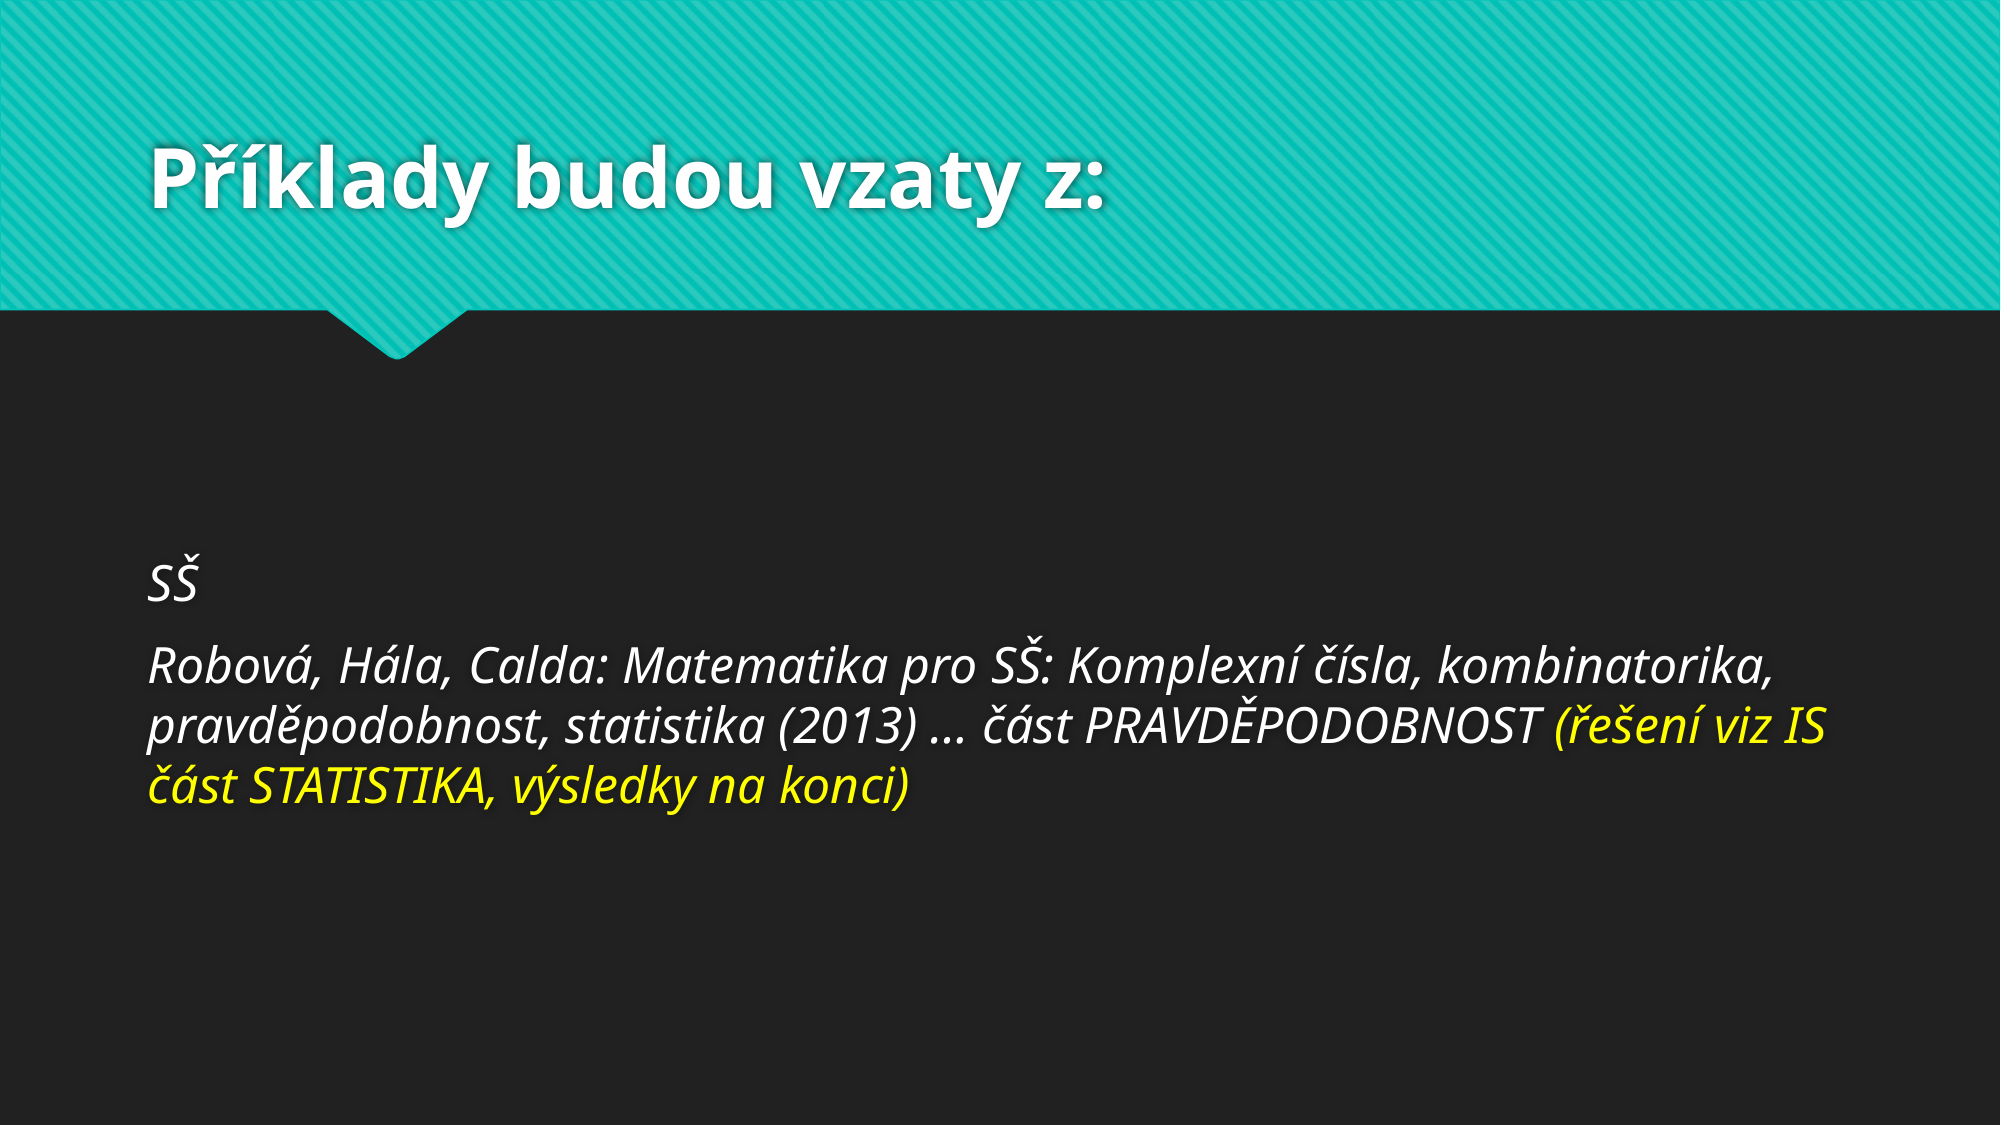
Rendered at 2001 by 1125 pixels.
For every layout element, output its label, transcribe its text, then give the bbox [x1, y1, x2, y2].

title Příklady budou vzaty z: [132, 73, 1868, 233]
list SŠ Robová, Hála, Calda: Matematika pro SŠ: Komplexní čísla, kombinatorika, pravděpodobnost, statistika (2013) … část PRAVDĚPODOBNOST (řešení viz IS část STATISTIKA, výsledky na konci) [132, 368, 1933, 1079]
